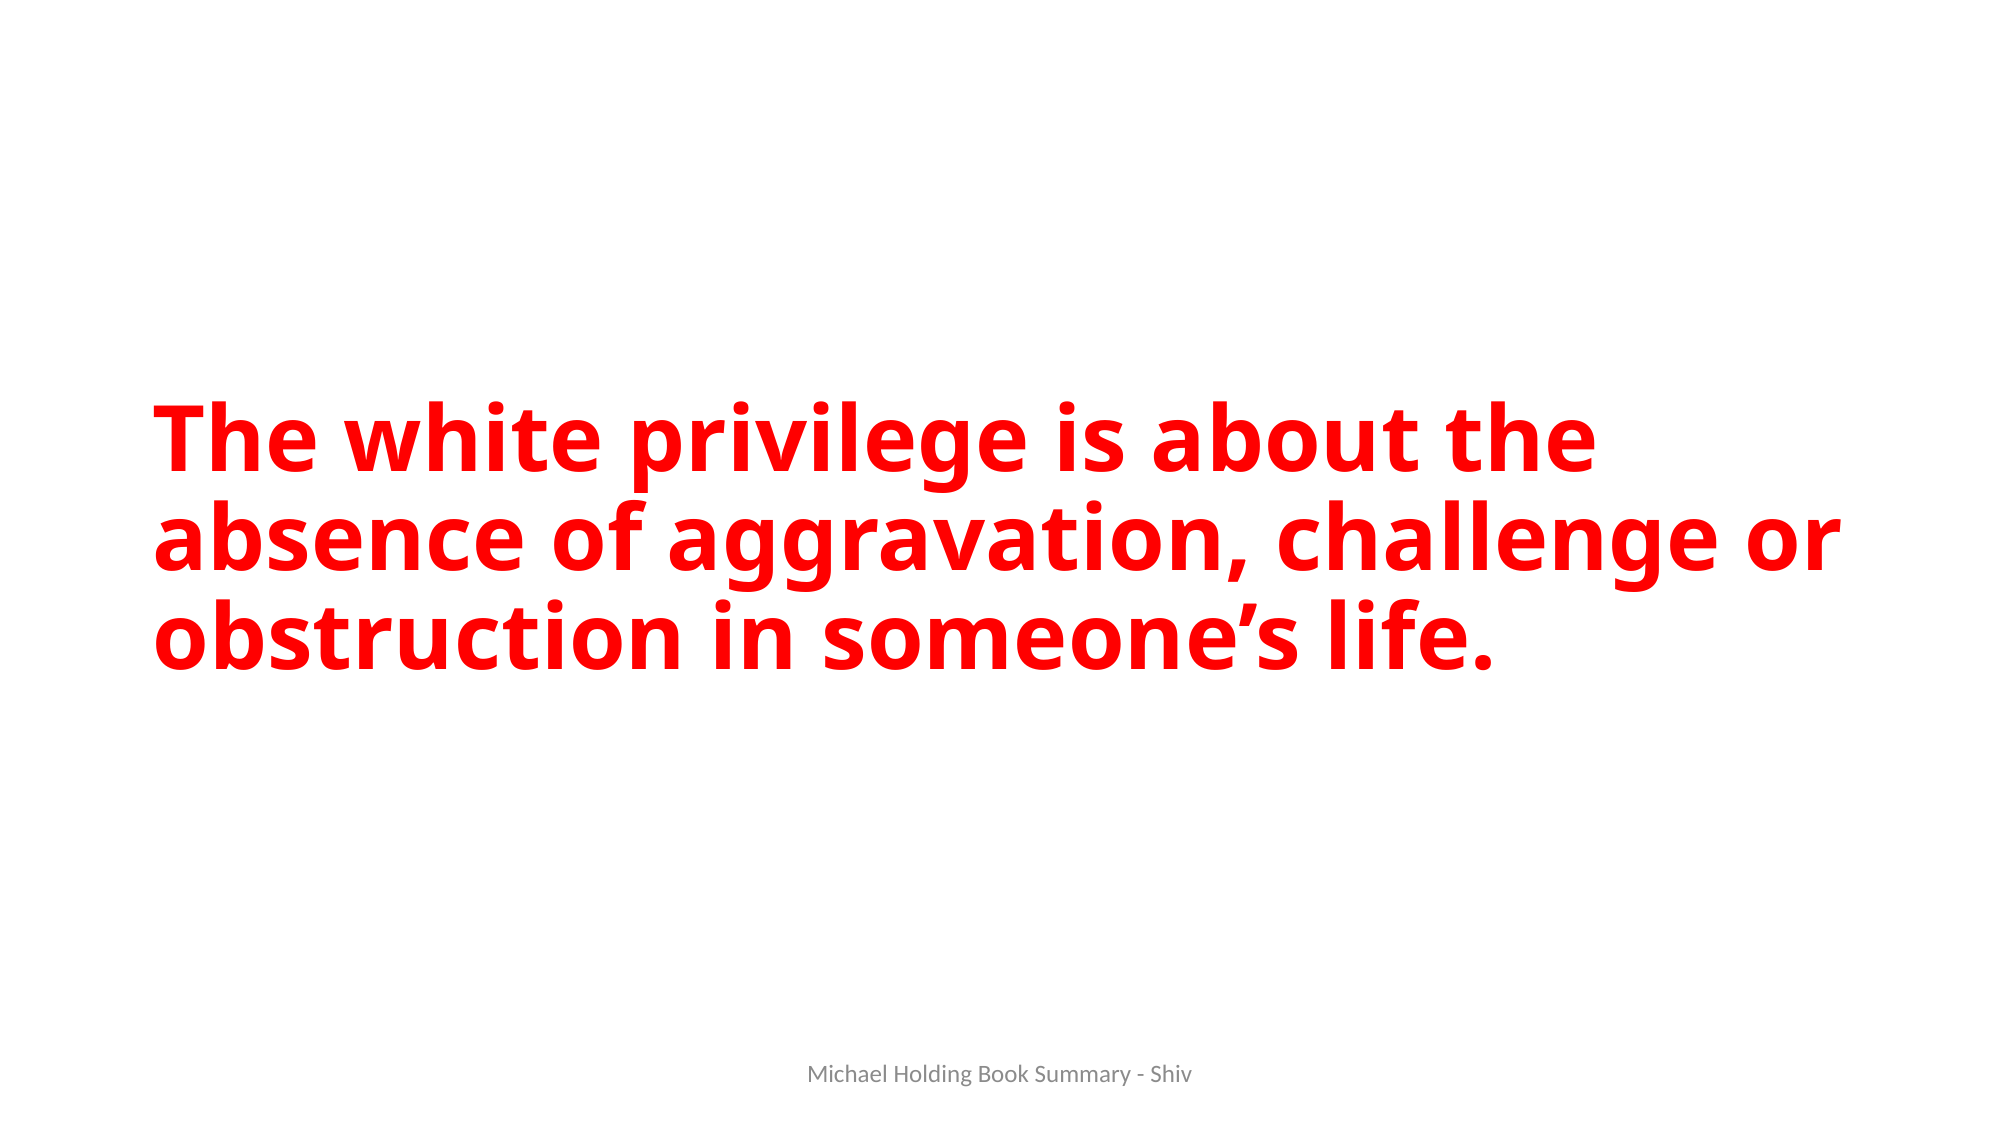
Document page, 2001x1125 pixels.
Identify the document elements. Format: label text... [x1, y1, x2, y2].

footer Michael Holding Book Summary - Shiv [662, 1042, 1338, 1103]
title The white privilege is about the absence of aggravation, challenge or obstruction in someone’s life. [137, 59, 1863, 1023]
